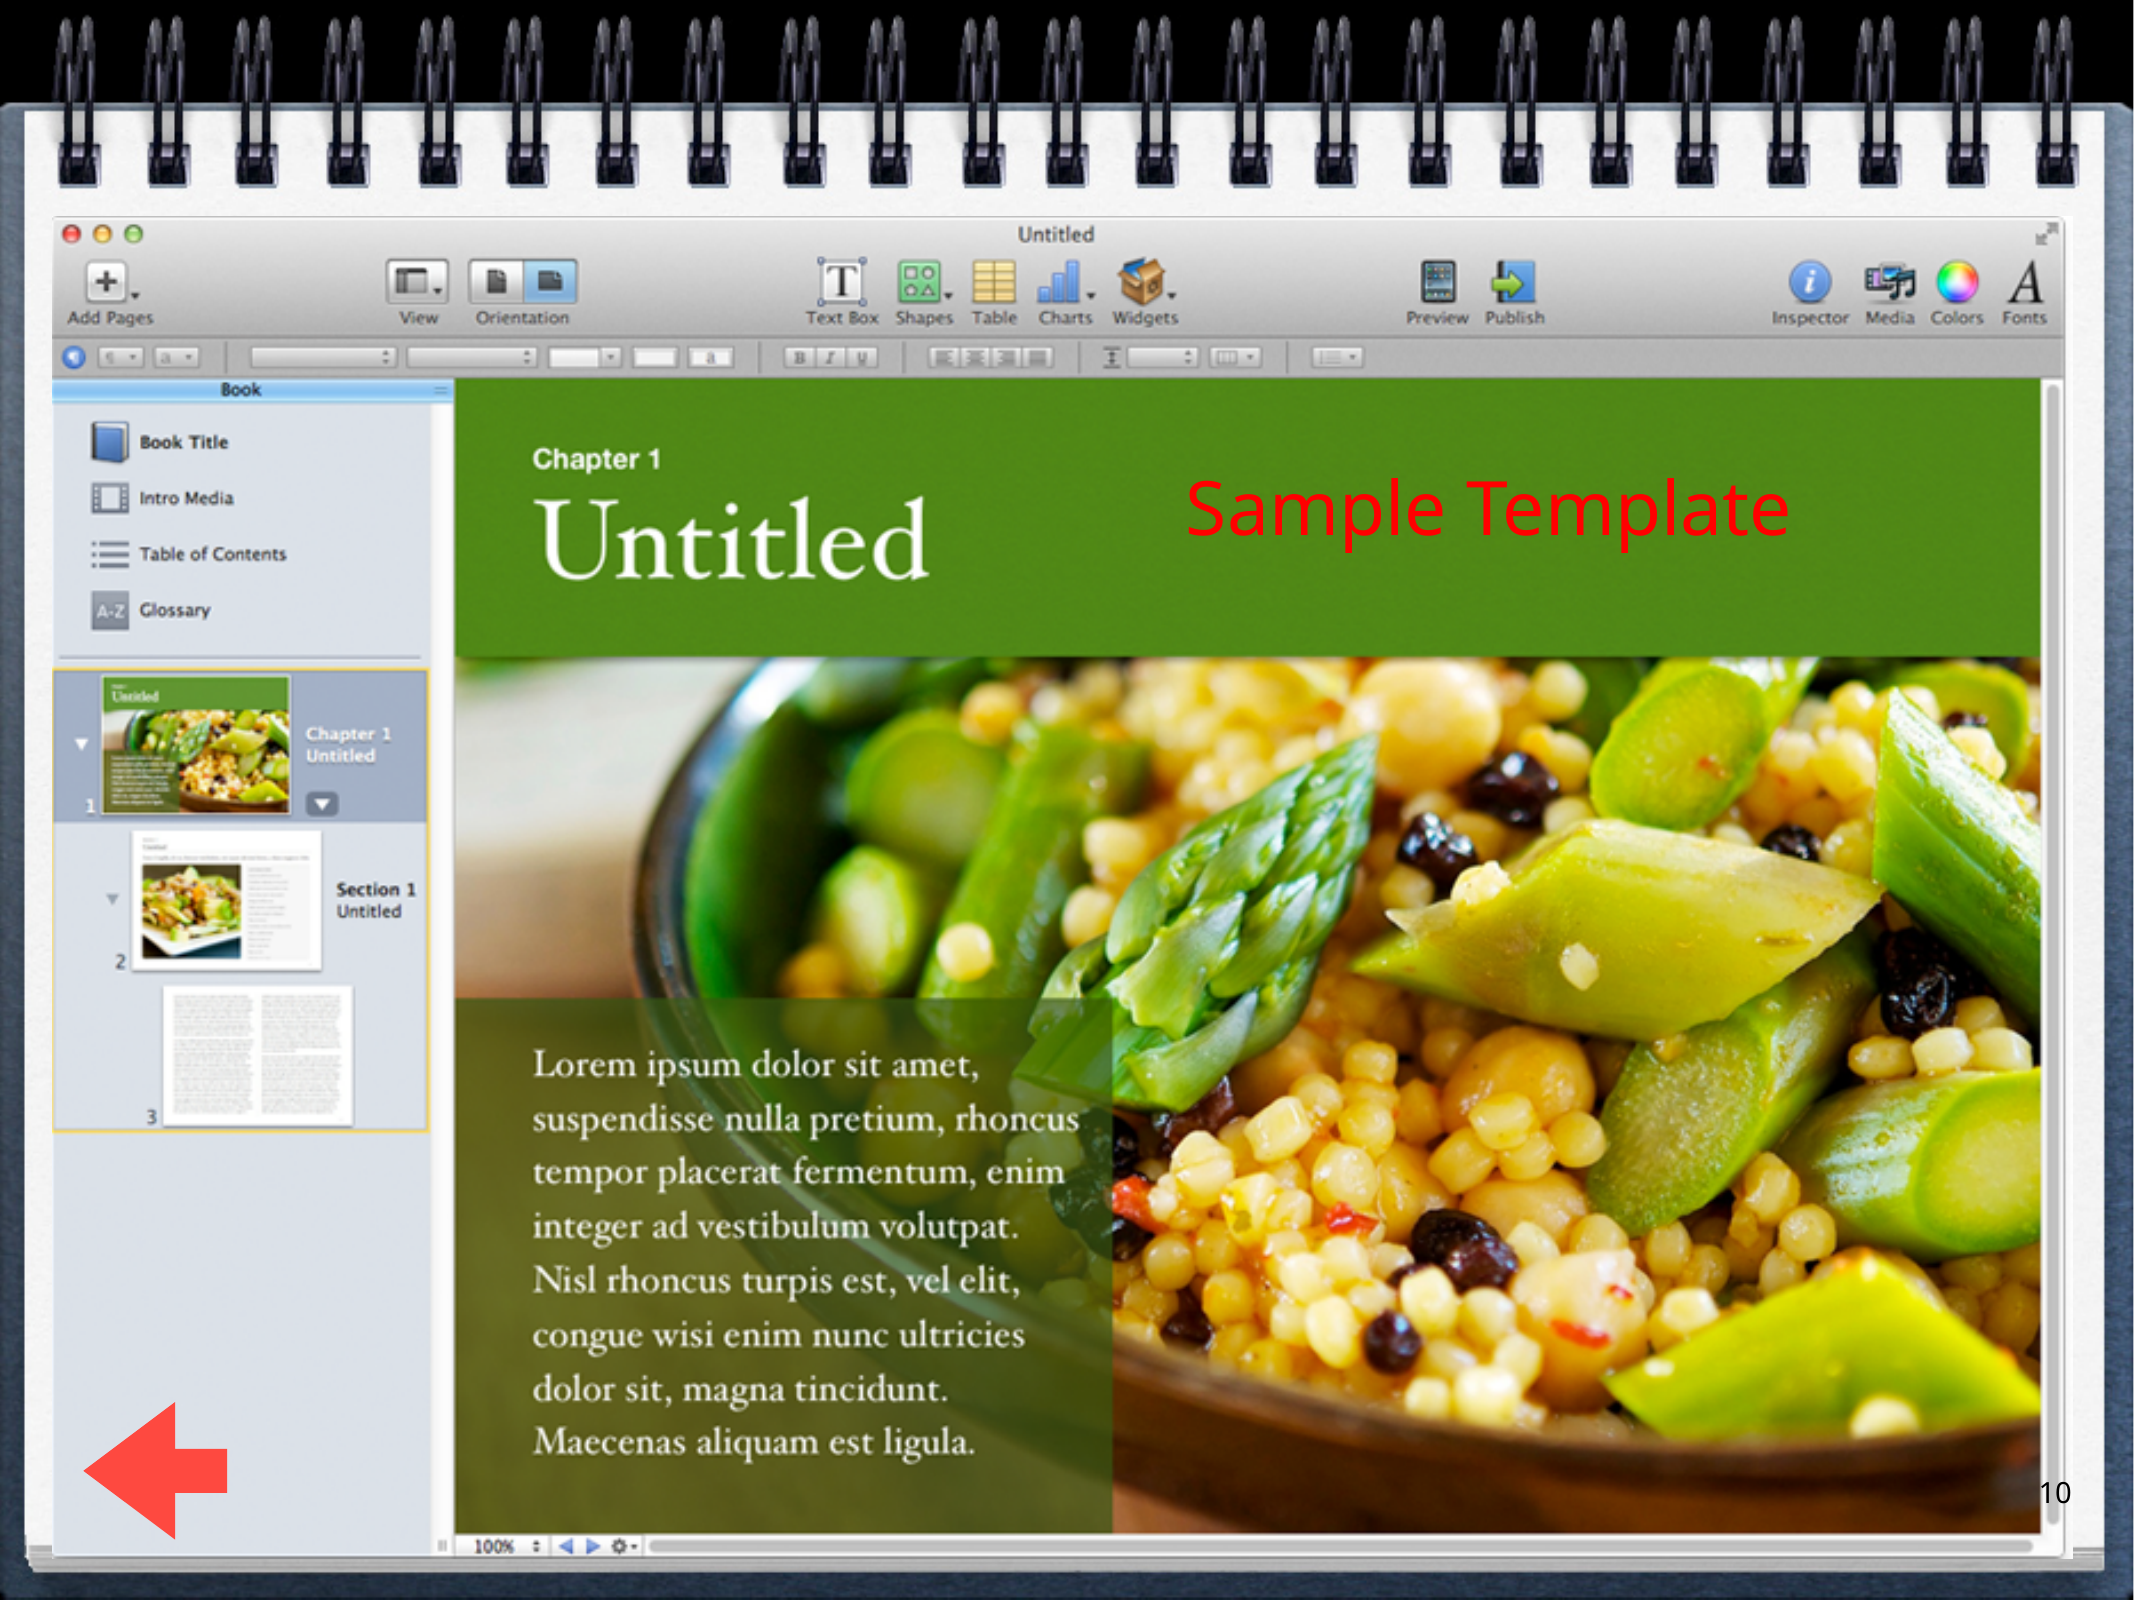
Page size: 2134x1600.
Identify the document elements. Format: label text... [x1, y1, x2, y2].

picture [0, 0, 2134, 1600]
text_box 10 [2077, 1466, 2087, 1546]
